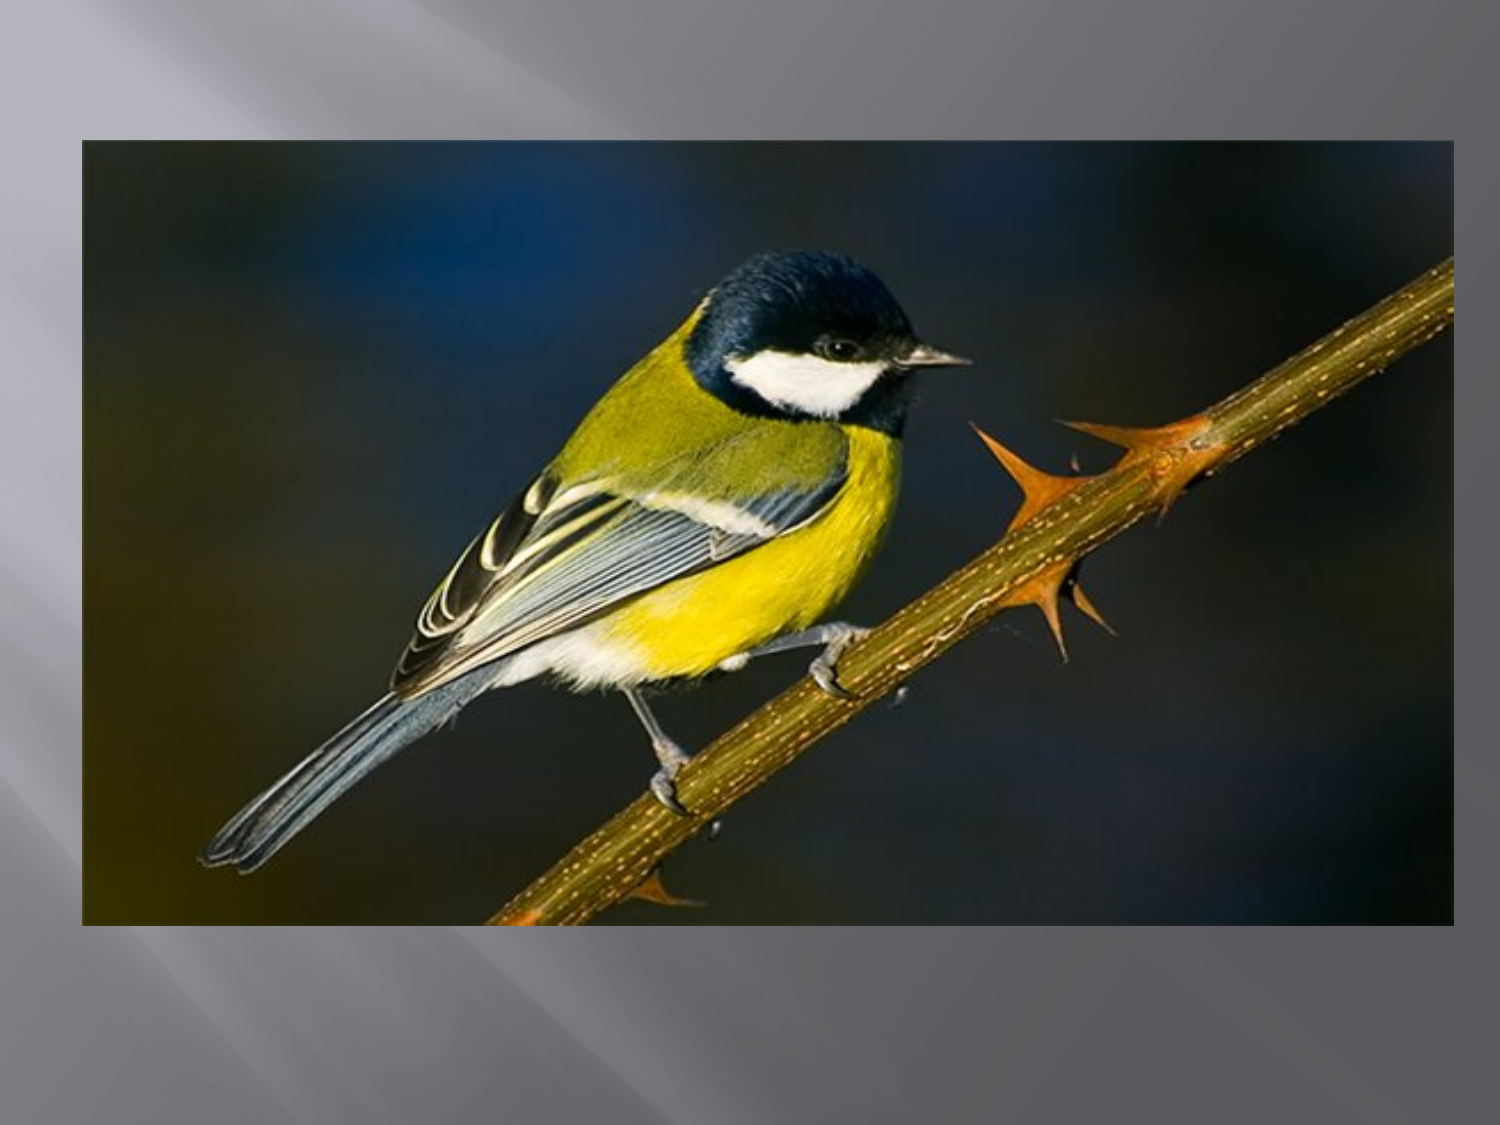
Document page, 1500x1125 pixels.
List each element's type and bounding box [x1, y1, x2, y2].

picture [81, 140, 1454, 926]
